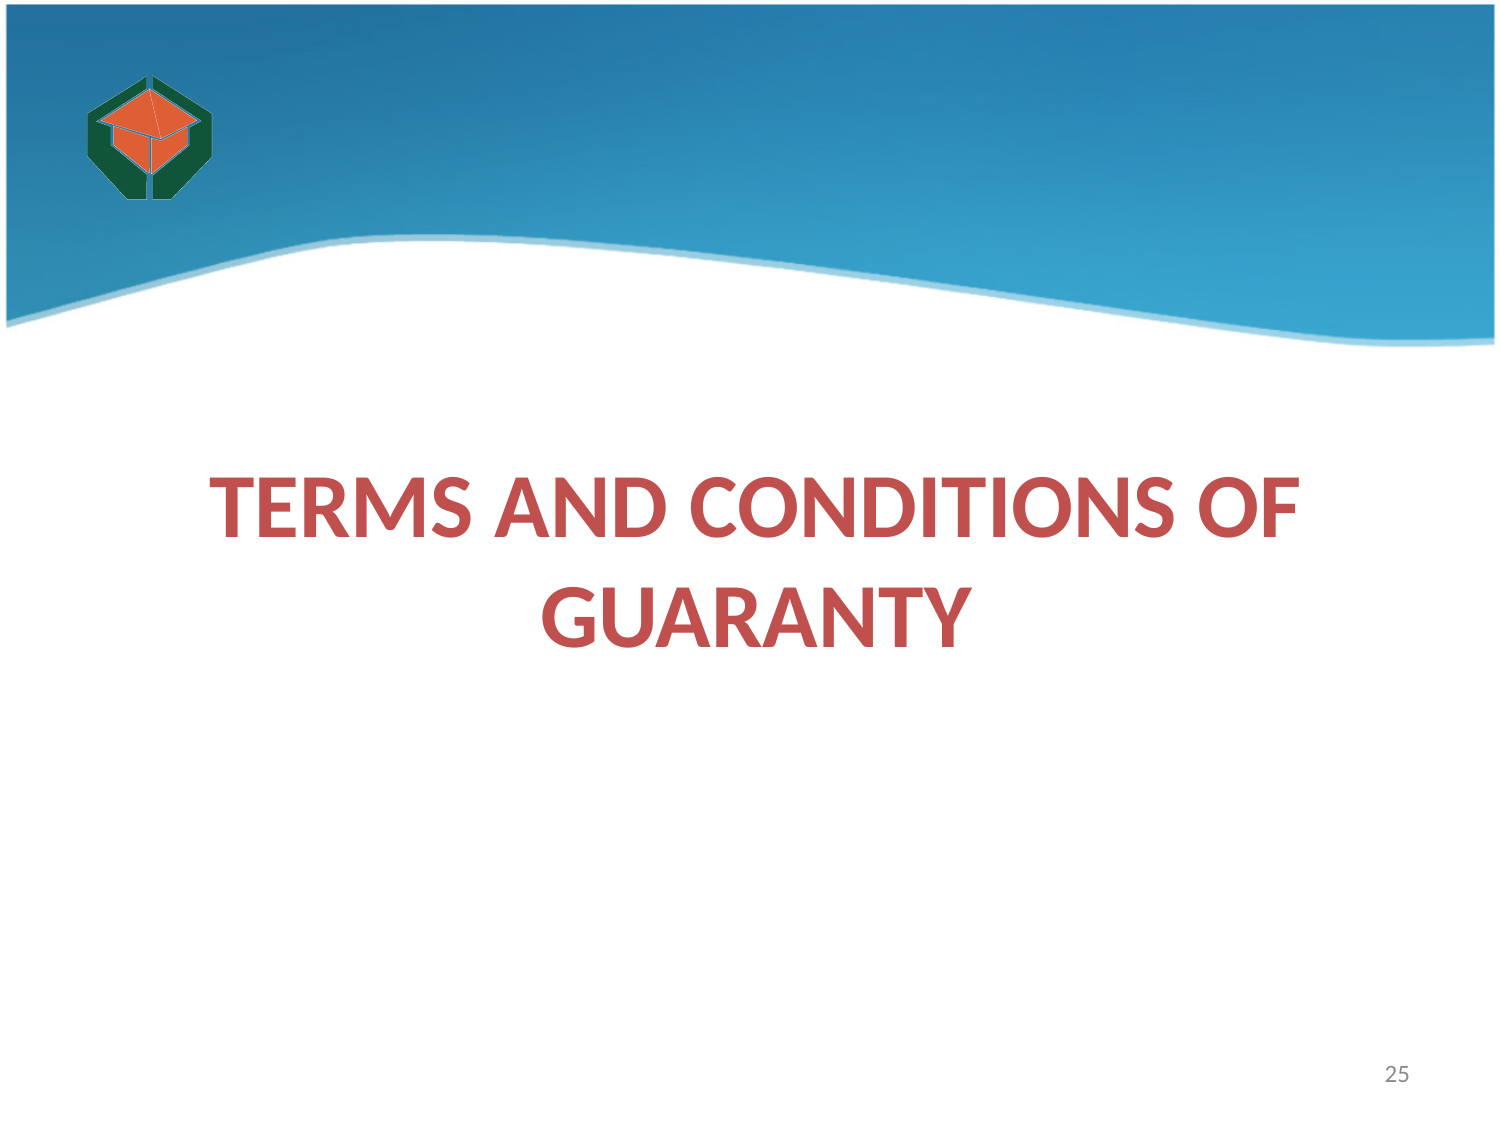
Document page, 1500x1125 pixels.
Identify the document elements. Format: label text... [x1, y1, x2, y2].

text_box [86, 74, 213, 201]
text_box TERMS AND CONDITIONS OF GUARANTY [87, 362, 1425, 750]
slide_number 25 [1074, 1042, 1425, 1103]
picture [0, 0, 1500, 1125]
